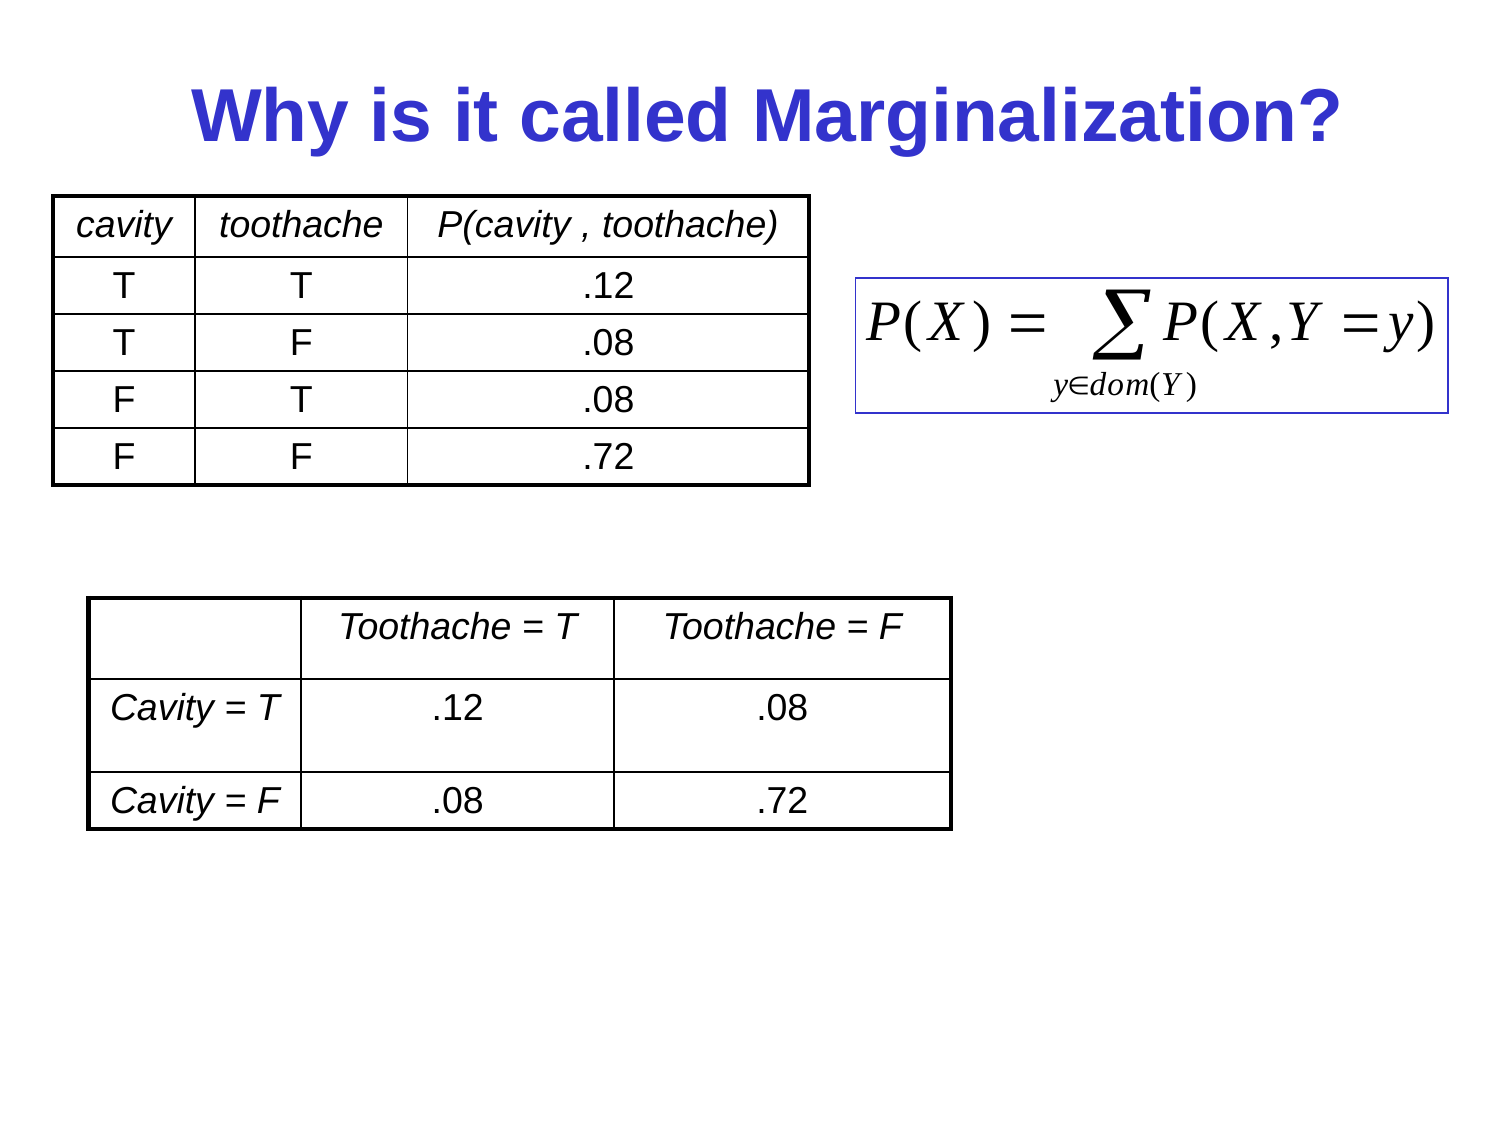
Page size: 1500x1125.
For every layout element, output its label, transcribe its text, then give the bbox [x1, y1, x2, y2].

table_cell Cavity = F [91, 773, 300, 827]
table_cell T [196, 372, 407, 427]
table_cell .12 [408, 258, 807, 313]
table_cell Cavity = T [91, 680, 300, 771]
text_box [855, 278, 1448, 413]
table_cell .08 [302, 773, 613, 827]
table_cell .72 [615, 773, 949, 827]
table_cell F [55, 372, 194, 427]
table_cell T [55, 258, 194, 313]
table_cell F [196, 429, 407, 483]
table_cell .08 [408, 315, 807, 370]
table_cell F [55, 429, 194, 483]
table_cell .08 [615, 680, 949, 771]
table_header toothache [196, 198, 407, 256]
table_header Toothache = T [302, 600, 613, 678]
table_cell F [196, 315, 407, 370]
table_cell .12 [302, 680, 613, 771]
table_header Toothache = F [615, 600, 949, 678]
table_cell T [196, 258, 407, 313]
table_header cavity [55, 198, 194, 256]
table_cell .08 [408, 372, 807, 427]
table_cell .72 [408, 429, 807, 483]
text_box Why is it called Marginalization? [35, 0, 1500, 222]
table_cell T [55, 315, 194, 370]
table_header P(cavity , toothache) [408, 198, 807, 256]
table_header [91, 600, 300, 678]
